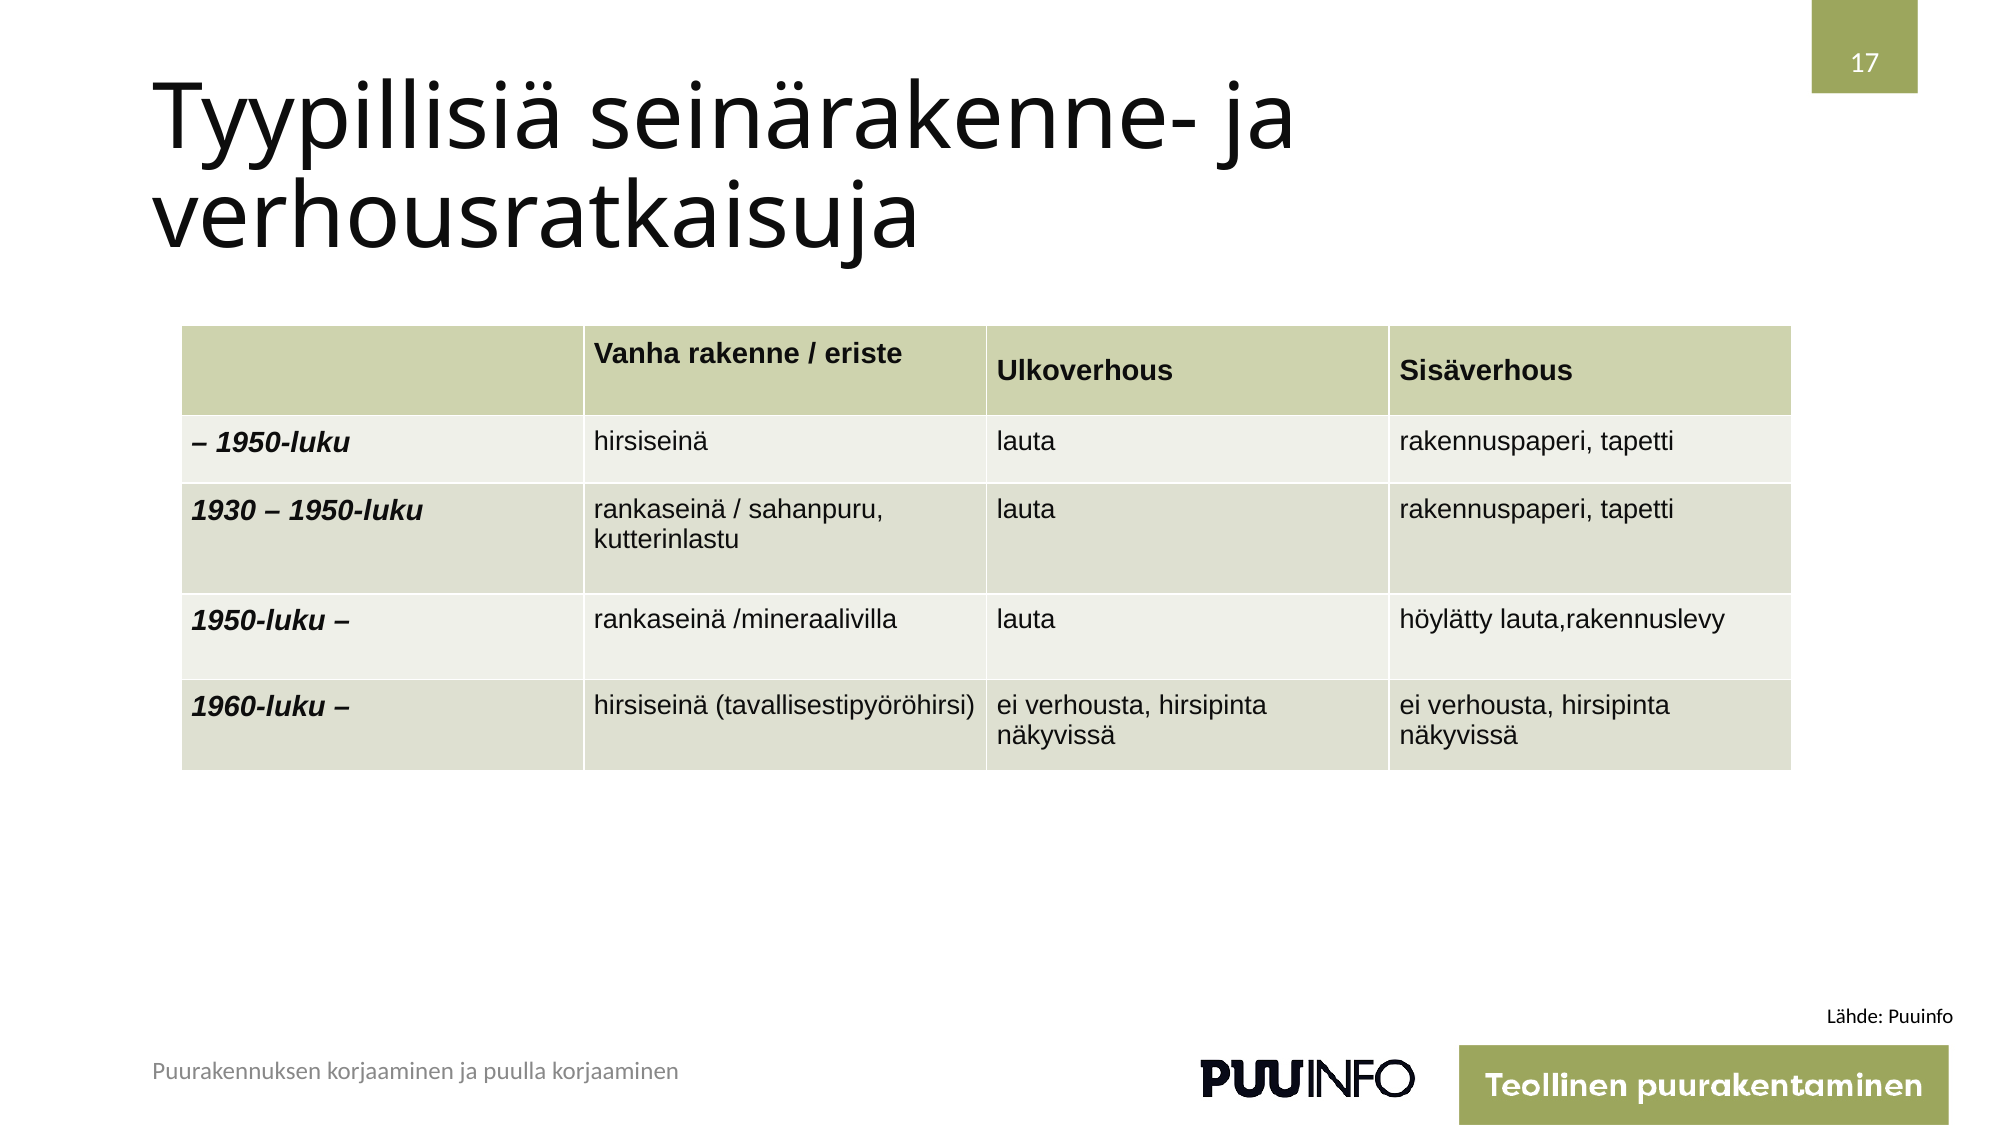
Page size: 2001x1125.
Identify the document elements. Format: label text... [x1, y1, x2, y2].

table_cell 1930 – 1950-luku [182, 484, 583, 593]
picture [0, 0, 2000, 1125]
table_header Sisäverhous [1390, 326, 1791, 415]
table_cell rankaseinä /mineraalivilla [585, 595, 986, 679]
table_header Vanha rakenne / eriste [585, 326, 986, 415]
title Tyypillisiä seinärakenne- ja verhousratkaisuja [137, 59, 1863, 278]
table_cell lauta [987, 595, 1388, 679]
table_header Ulkoverhous [987, 326, 1388, 415]
table_cell rankaseinä / sahanpuru, kutterinlastu [585, 484, 986, 593]
table_cell ei verhousta, hirsipinta näkyvissä [987, 680, 1388, 770]
table_cell rakennuspaperi, tapetti [1390, 416, 1791, 482]
table_cell ei verhousta, hirsipinta näkyvissä [1390, 680, 1791, 770]
table_cell lauta [987, 416, 1388, 482]
table_cell lauta [987, 484, 1388, 593]
table_header [182, 326, 583, 415]
table_cell 1960-luku – [182, 680, 583, 770]
table_cell – 1950-luku [182, 416, 583, 482]
table_cell hirsiseinä (tavallisestipyöröhirsi) [585, 680, 986, 770]
table_cell rakennuspaperi, tapetti [1390, 484, 1791, 593]
footer Puurakennuksen korjaaminen ja puulla korjaaminen [137, 1039, 813, 1100]
text_box Lähde: Puuinfo [1827, 980, 1954, 1029]
table_cell 1950-luku – [182, 595, 583, 679]
table_cell hirsiseinä [585, 416, 986, 482]
slide_number 17 [1811, 29, 1918, 93]
table_cell höylätty lauta,rakennuslevy [1390, 595, 1791, 679]
